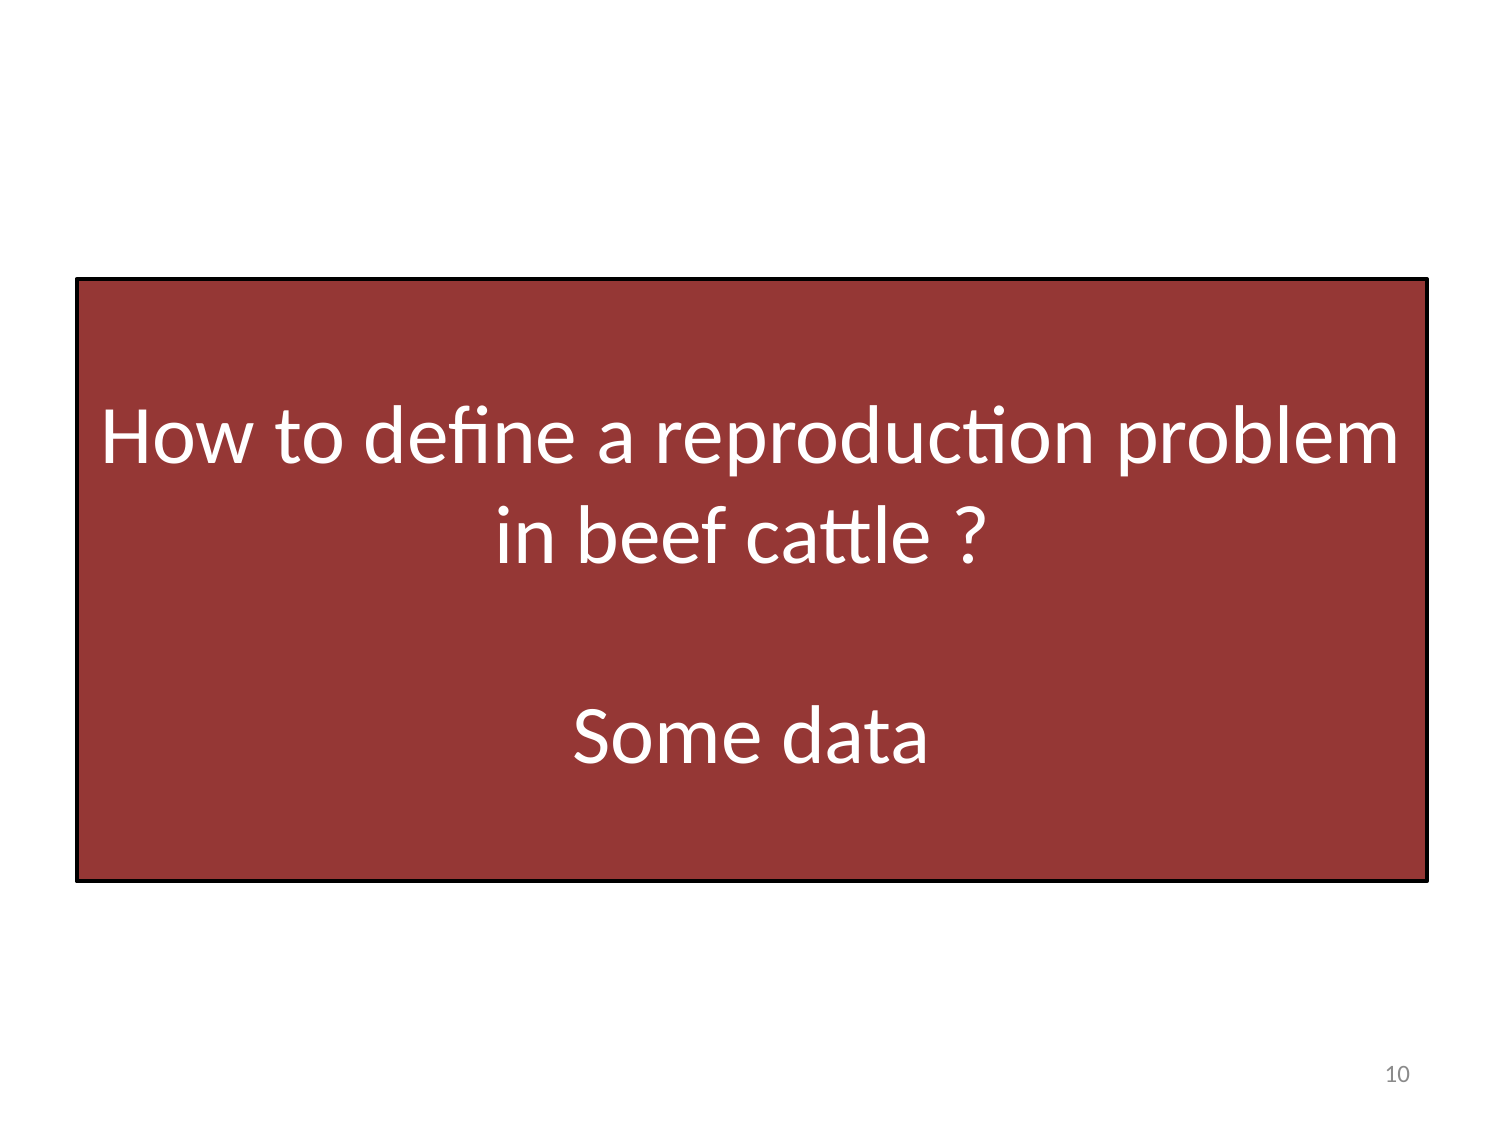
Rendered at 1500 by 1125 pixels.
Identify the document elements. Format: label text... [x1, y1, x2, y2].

title How to define a reproduction problem in beef cattle ? Some data [75, 277, 1429, 883]
slide_number 10 [1074, 1042, 1425, 1103]
